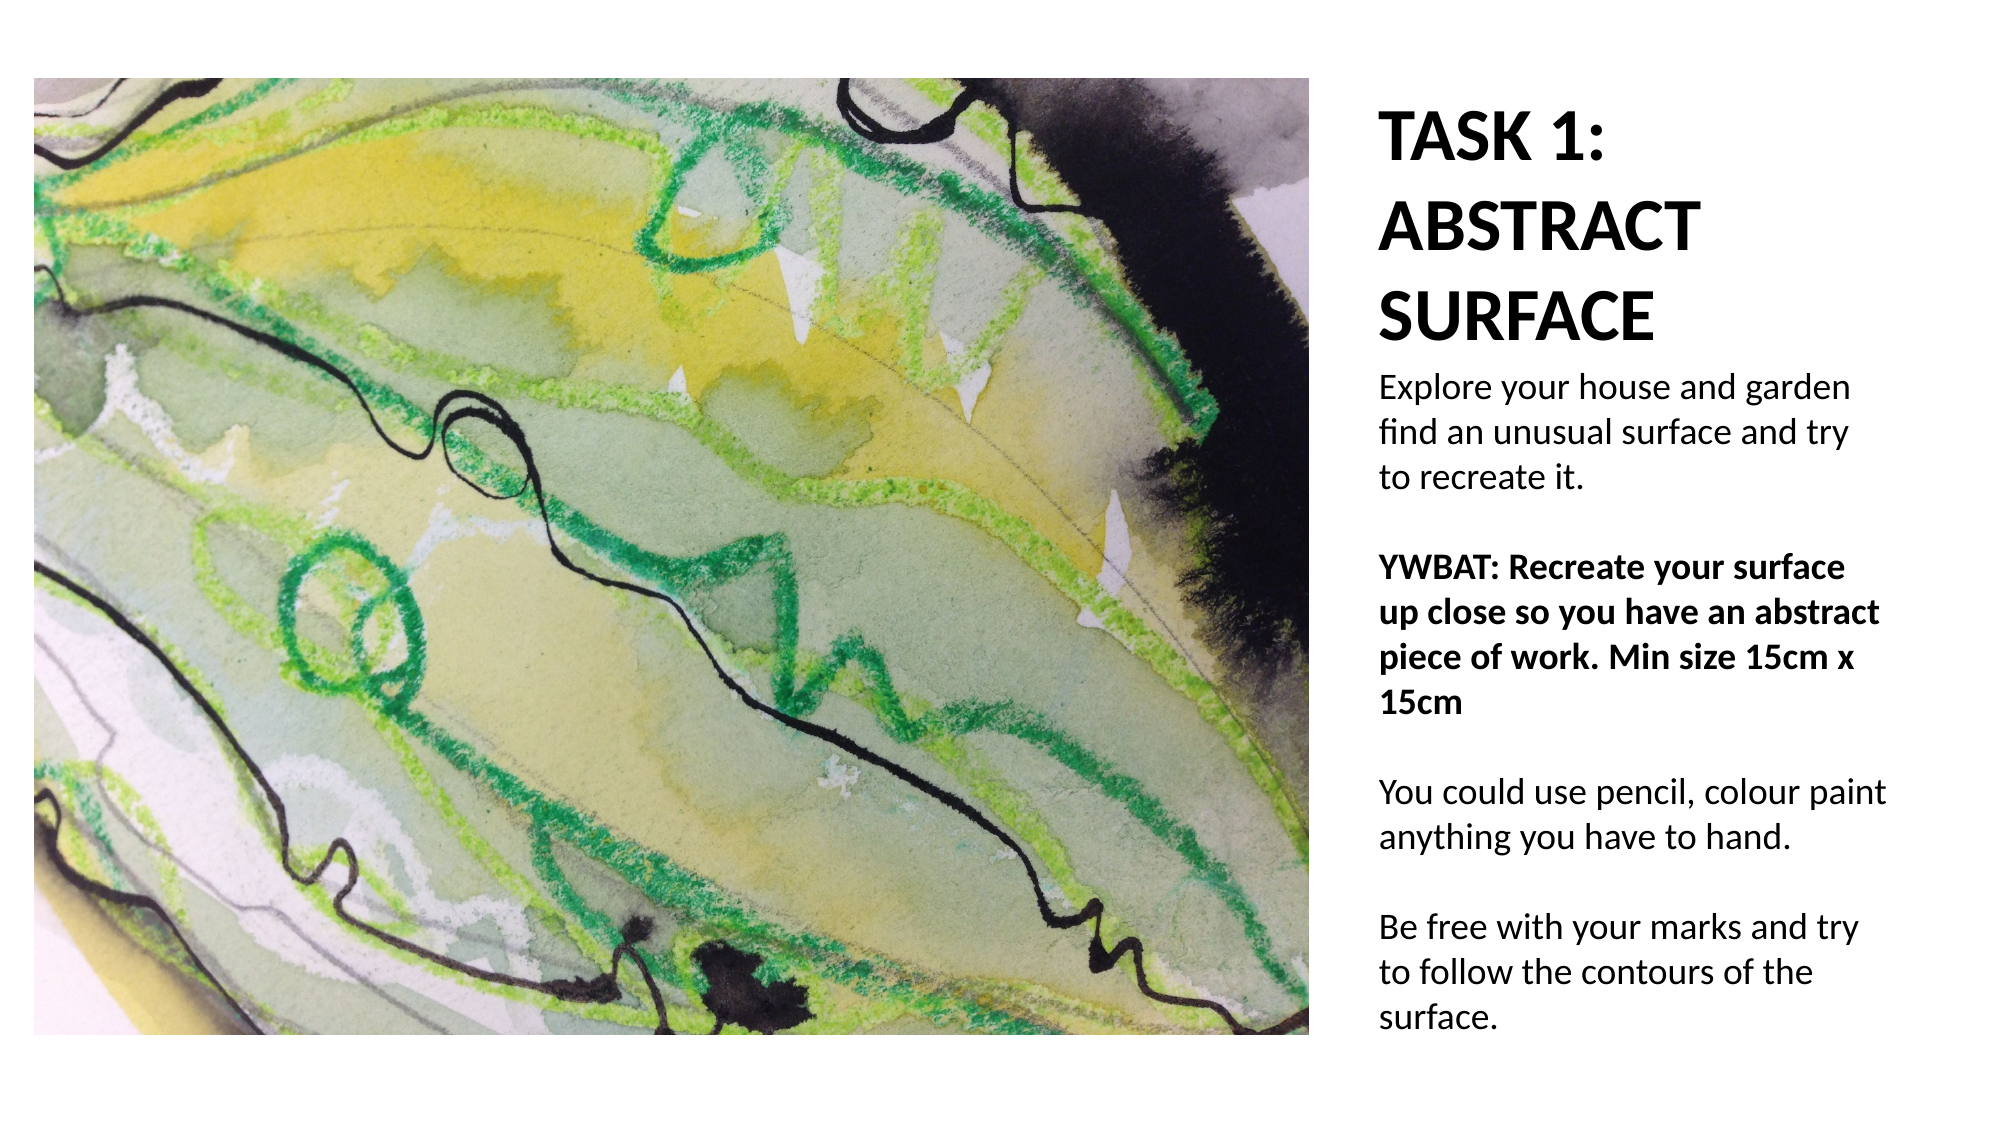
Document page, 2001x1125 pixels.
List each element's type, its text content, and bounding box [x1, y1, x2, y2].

picture [34, 78, 1309, 1035]
text_box Explore your house and garden find an unusual surface and try to recreate it. YWBAT: Recreate your surface up close so you have an abstract piece of work. Min size 15cm x 15cm You could use pencil, colour paint anything you have to hand. Be free with your marks and try to follow the contours of the surface. [1364, 354, 1905, 1125]
text_box TASK 1: ABSTRACT SURFACE [1364, 78, 1853, 364]
